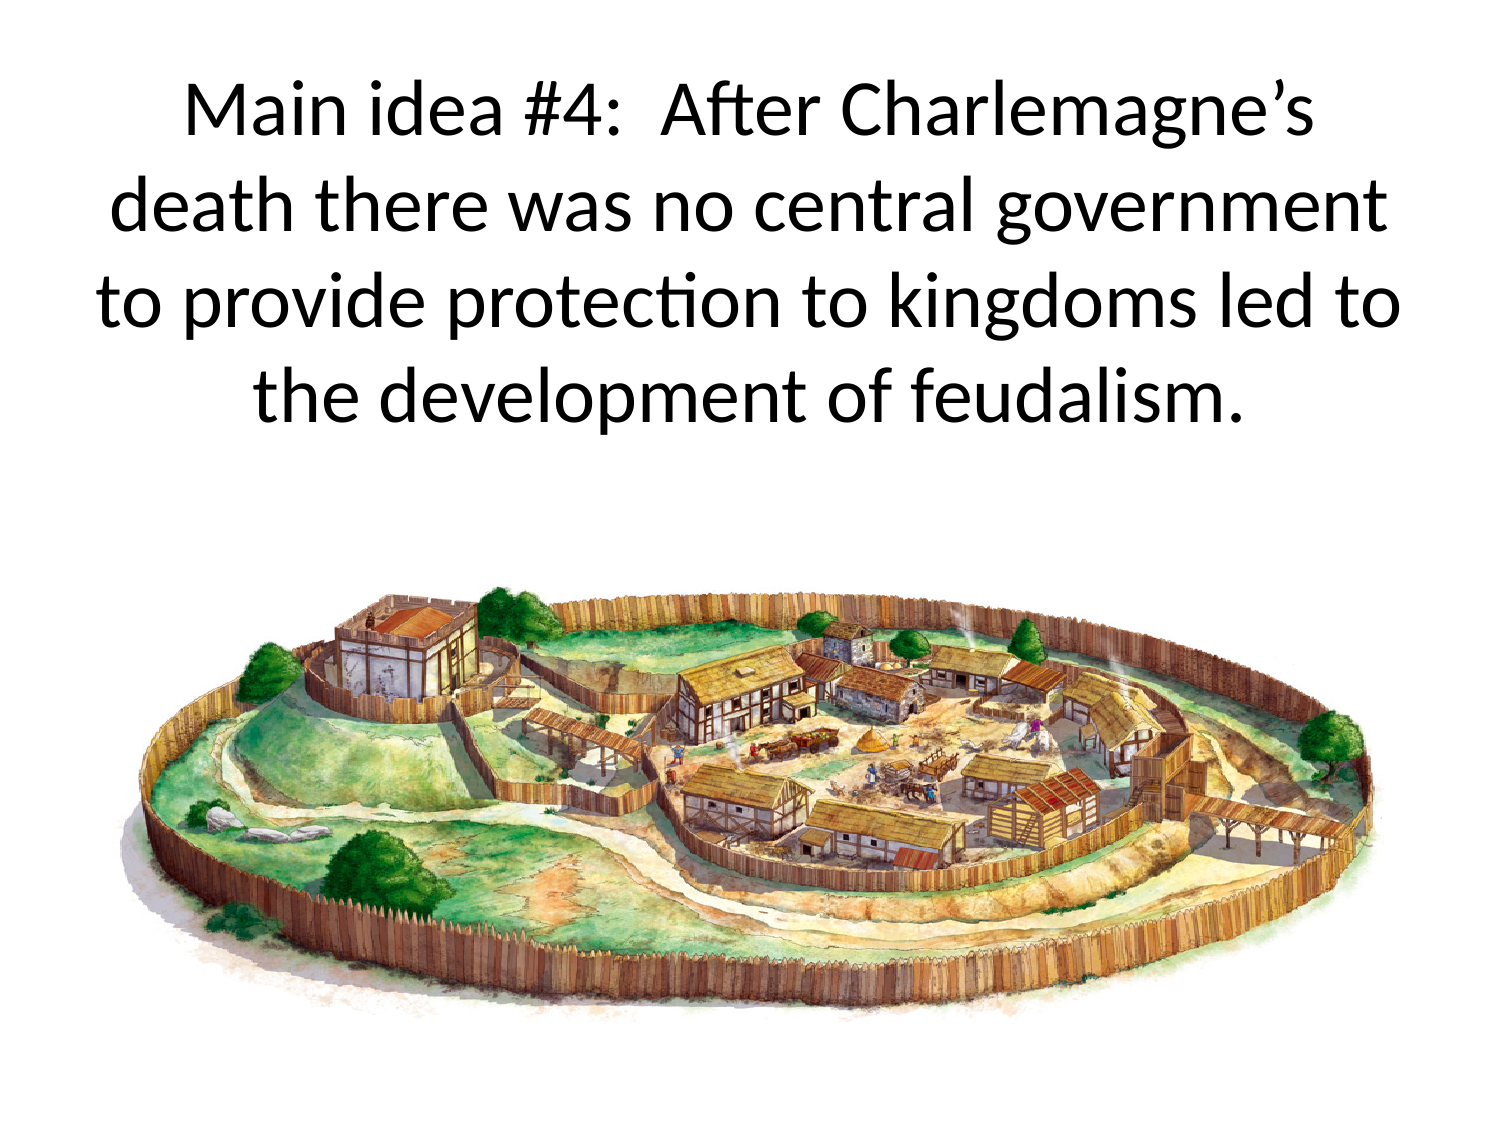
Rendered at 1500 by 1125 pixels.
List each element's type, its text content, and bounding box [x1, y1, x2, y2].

title Main idea #4: After Charlemagne’s death there was no central government to provide protection to kingdoms led to the development of feudalism. [75, 45, 1425, 450]
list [112, 537, 1384, 1051]
